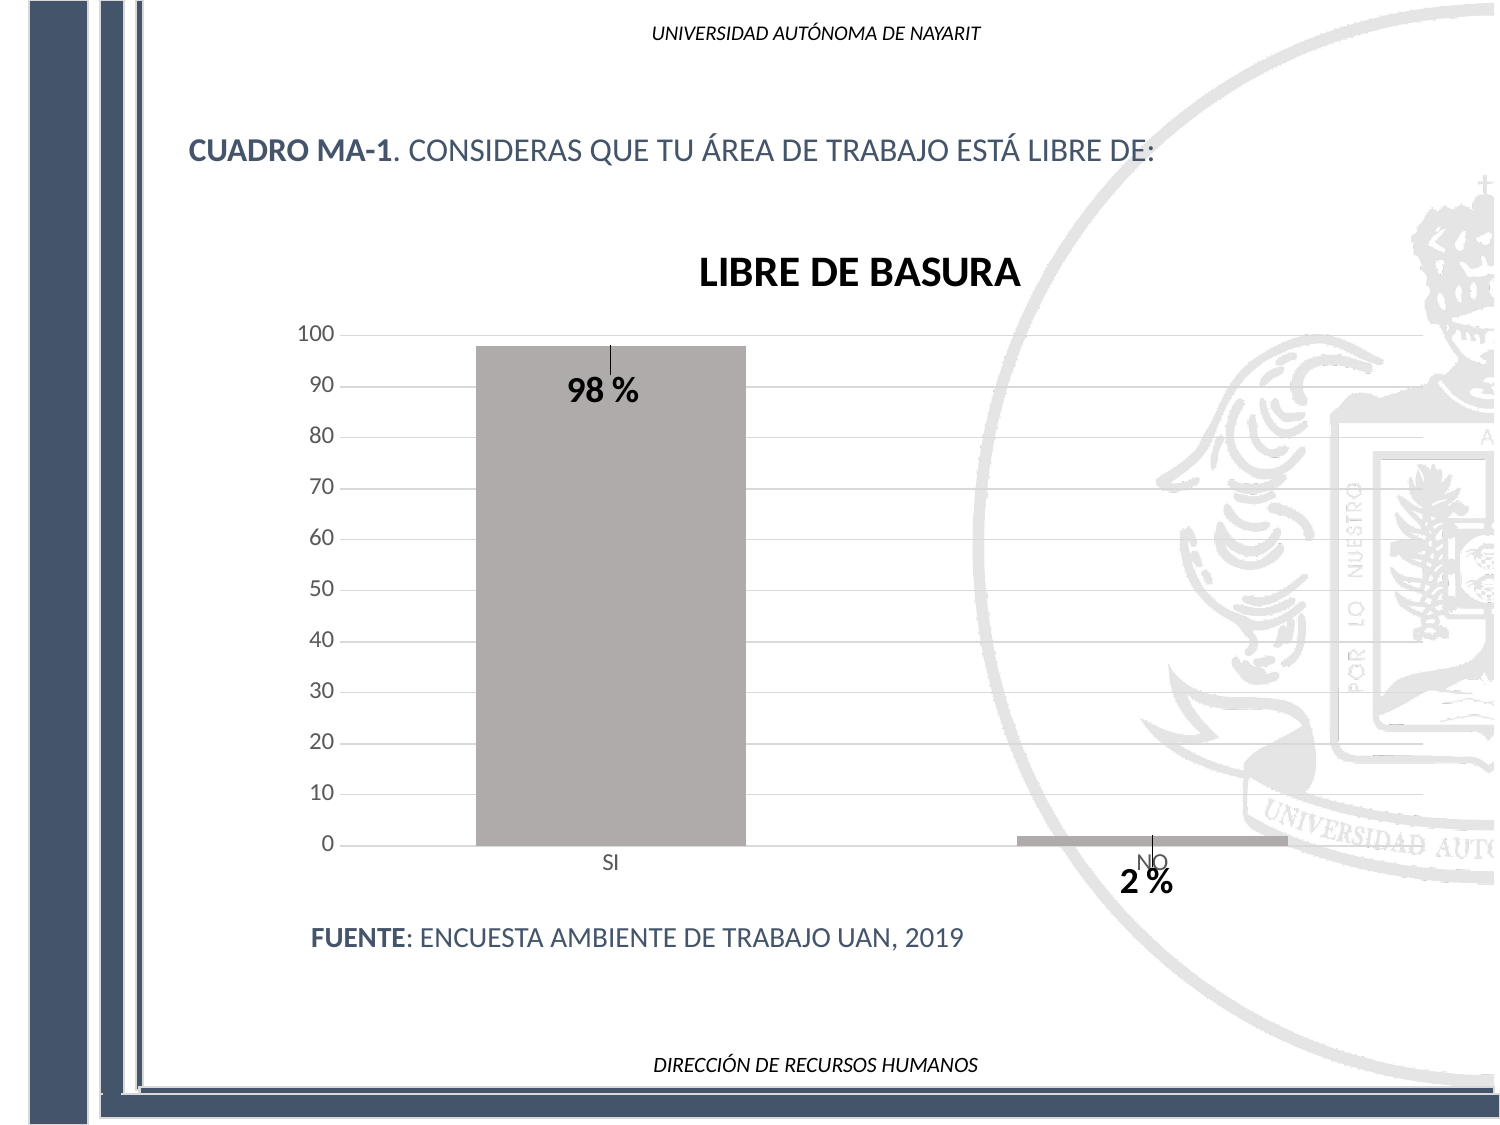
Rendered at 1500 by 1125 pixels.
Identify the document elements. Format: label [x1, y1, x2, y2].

text_box [29, 0, 1500, 1125]
chart [273, 219, 1447, 903]
